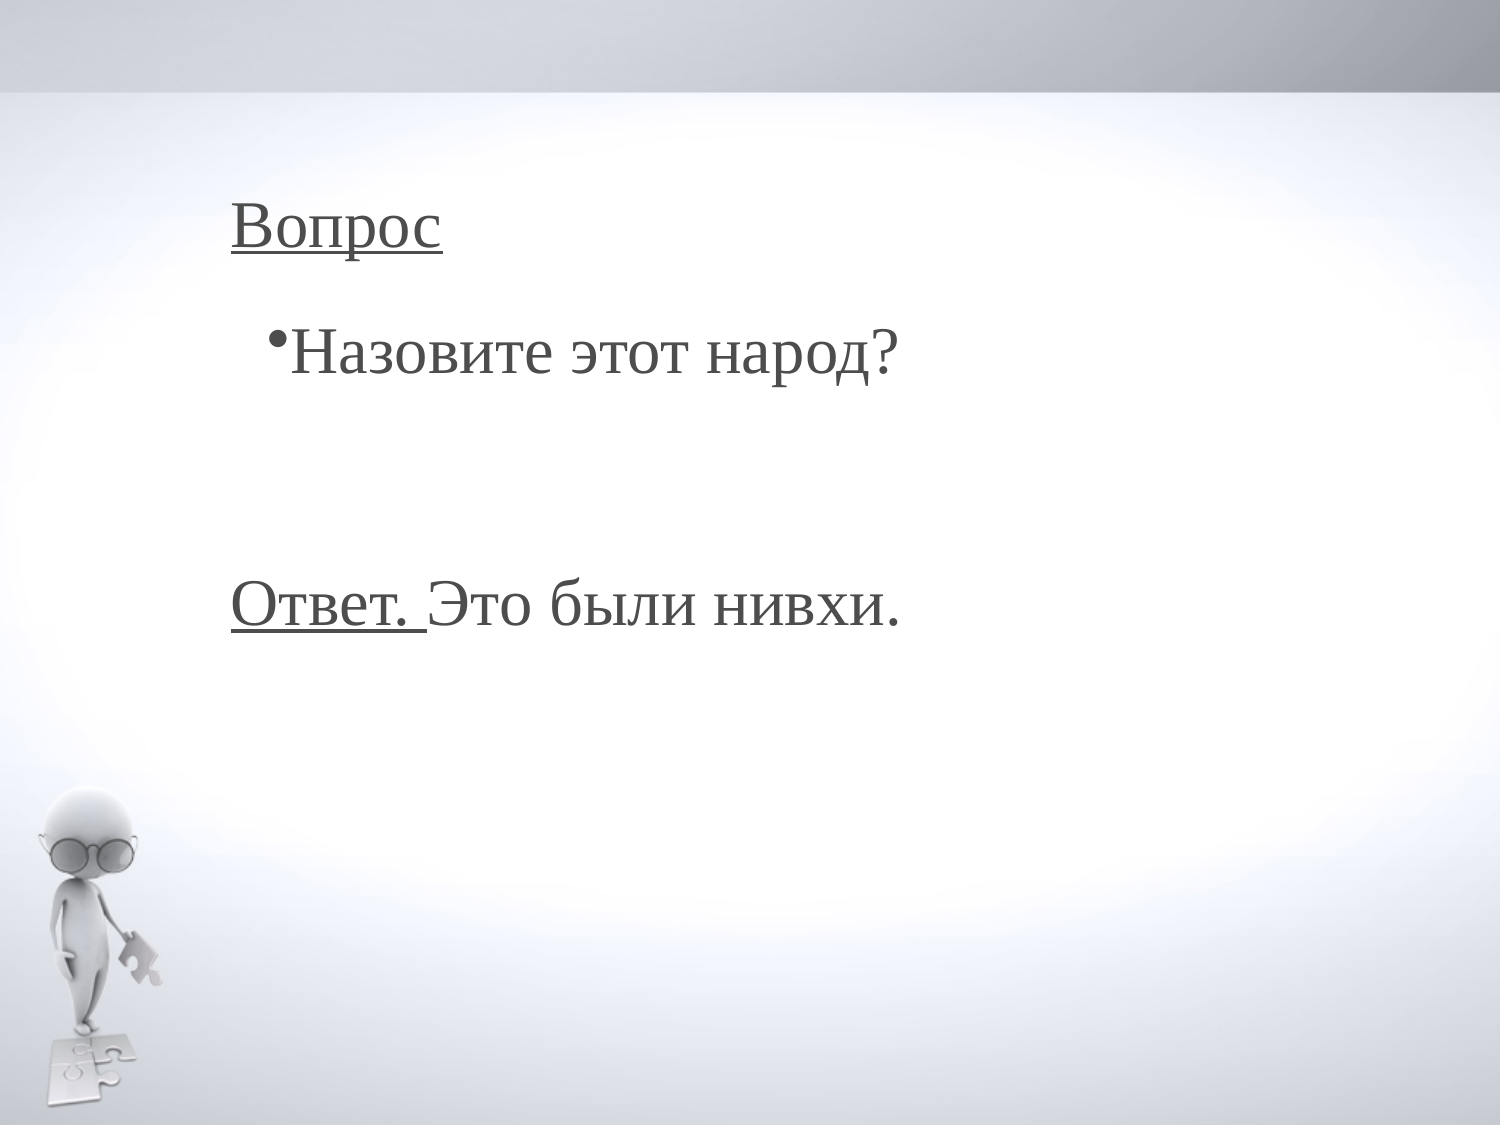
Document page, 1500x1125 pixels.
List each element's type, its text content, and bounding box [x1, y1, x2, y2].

picture [0, 0, 1500, 1125]
list Вопрос Назовите этот народ? Ответ. Это были нивхи. [159, 160, 1360, 837]
